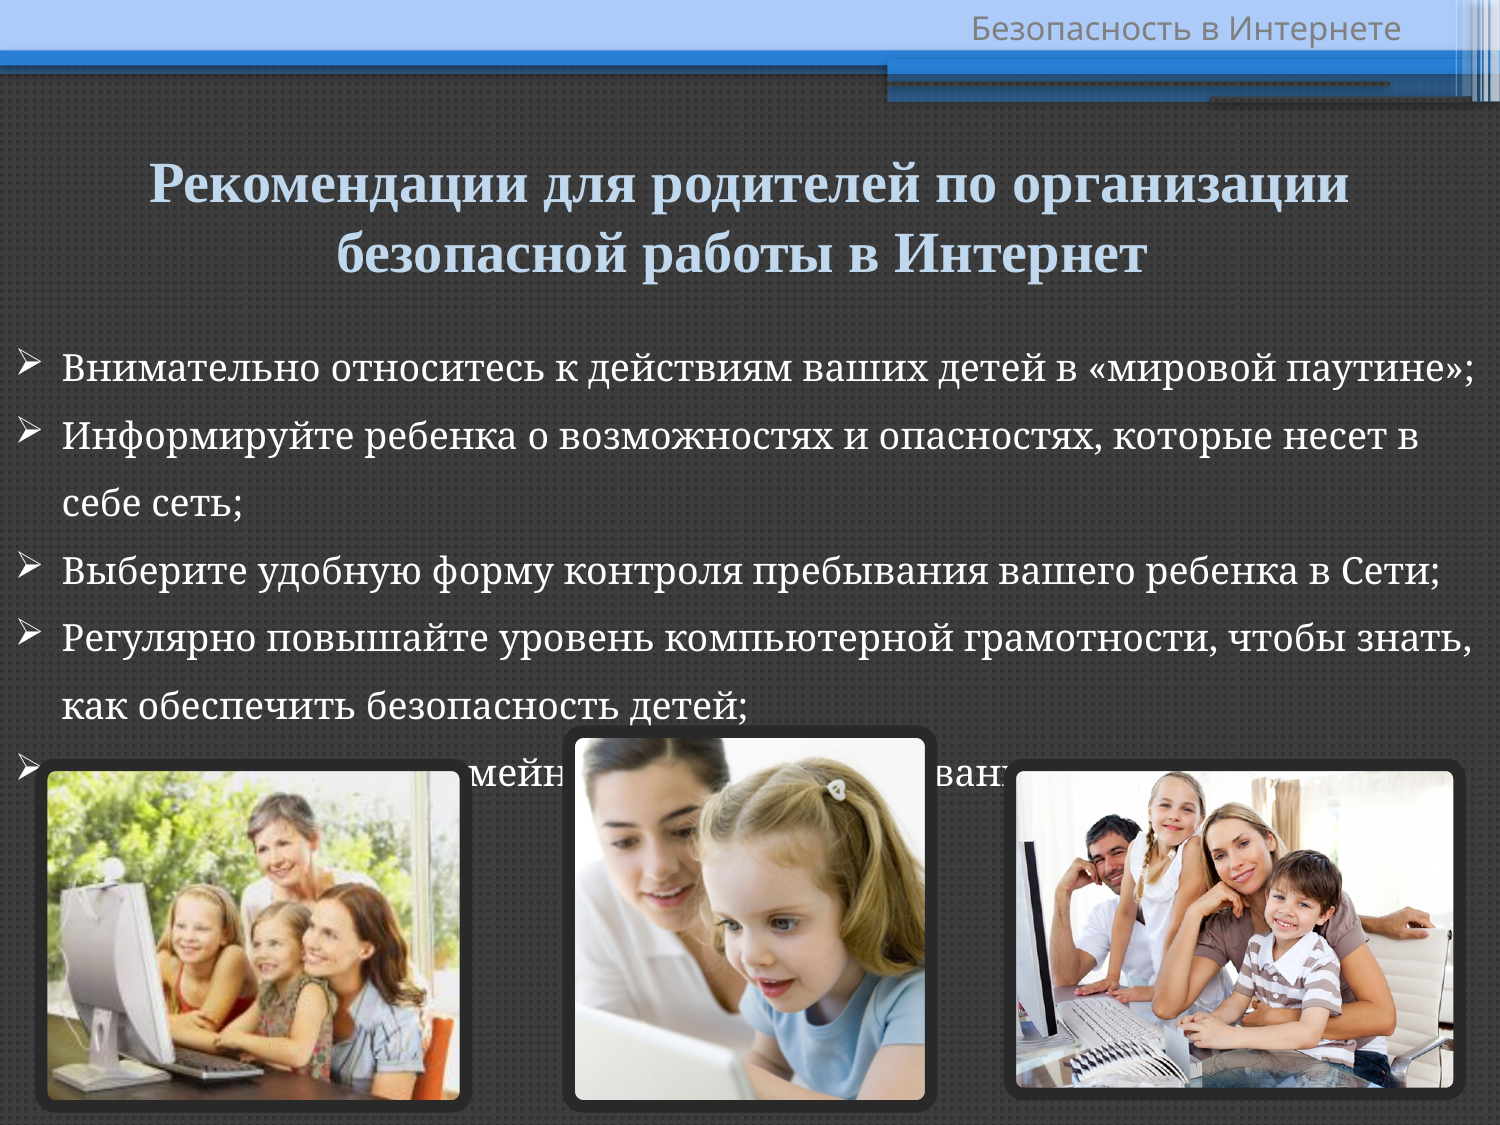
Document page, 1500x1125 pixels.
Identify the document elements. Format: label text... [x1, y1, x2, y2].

picture [40, 764, 467, 1107]
text_box Рекомендации для родителей по организации безопасной работы в Интернет [0, 137, 1500, 292]
picture [568, 731, 932, 1107]
text_box Безопасность в Интернете [856, 0, 1500, 55]
picture [1009, 764, 1460, 1095]
text_box Внимательно относитесь к действиям ваших детей в «мировой паутине»; Информируйте ребенка о возможностях и опасностях, которые несет в себе сеть; Выберите удобную форму контроля пребывания вашего ребенка в Сети; Регулярно повышайте уровень компьютерной грамотности, чтобы знать, как обеспечить безопасность детей; Установите внутрисемейные правила пользования Интернетом. [0, 314, 1500, 802]
